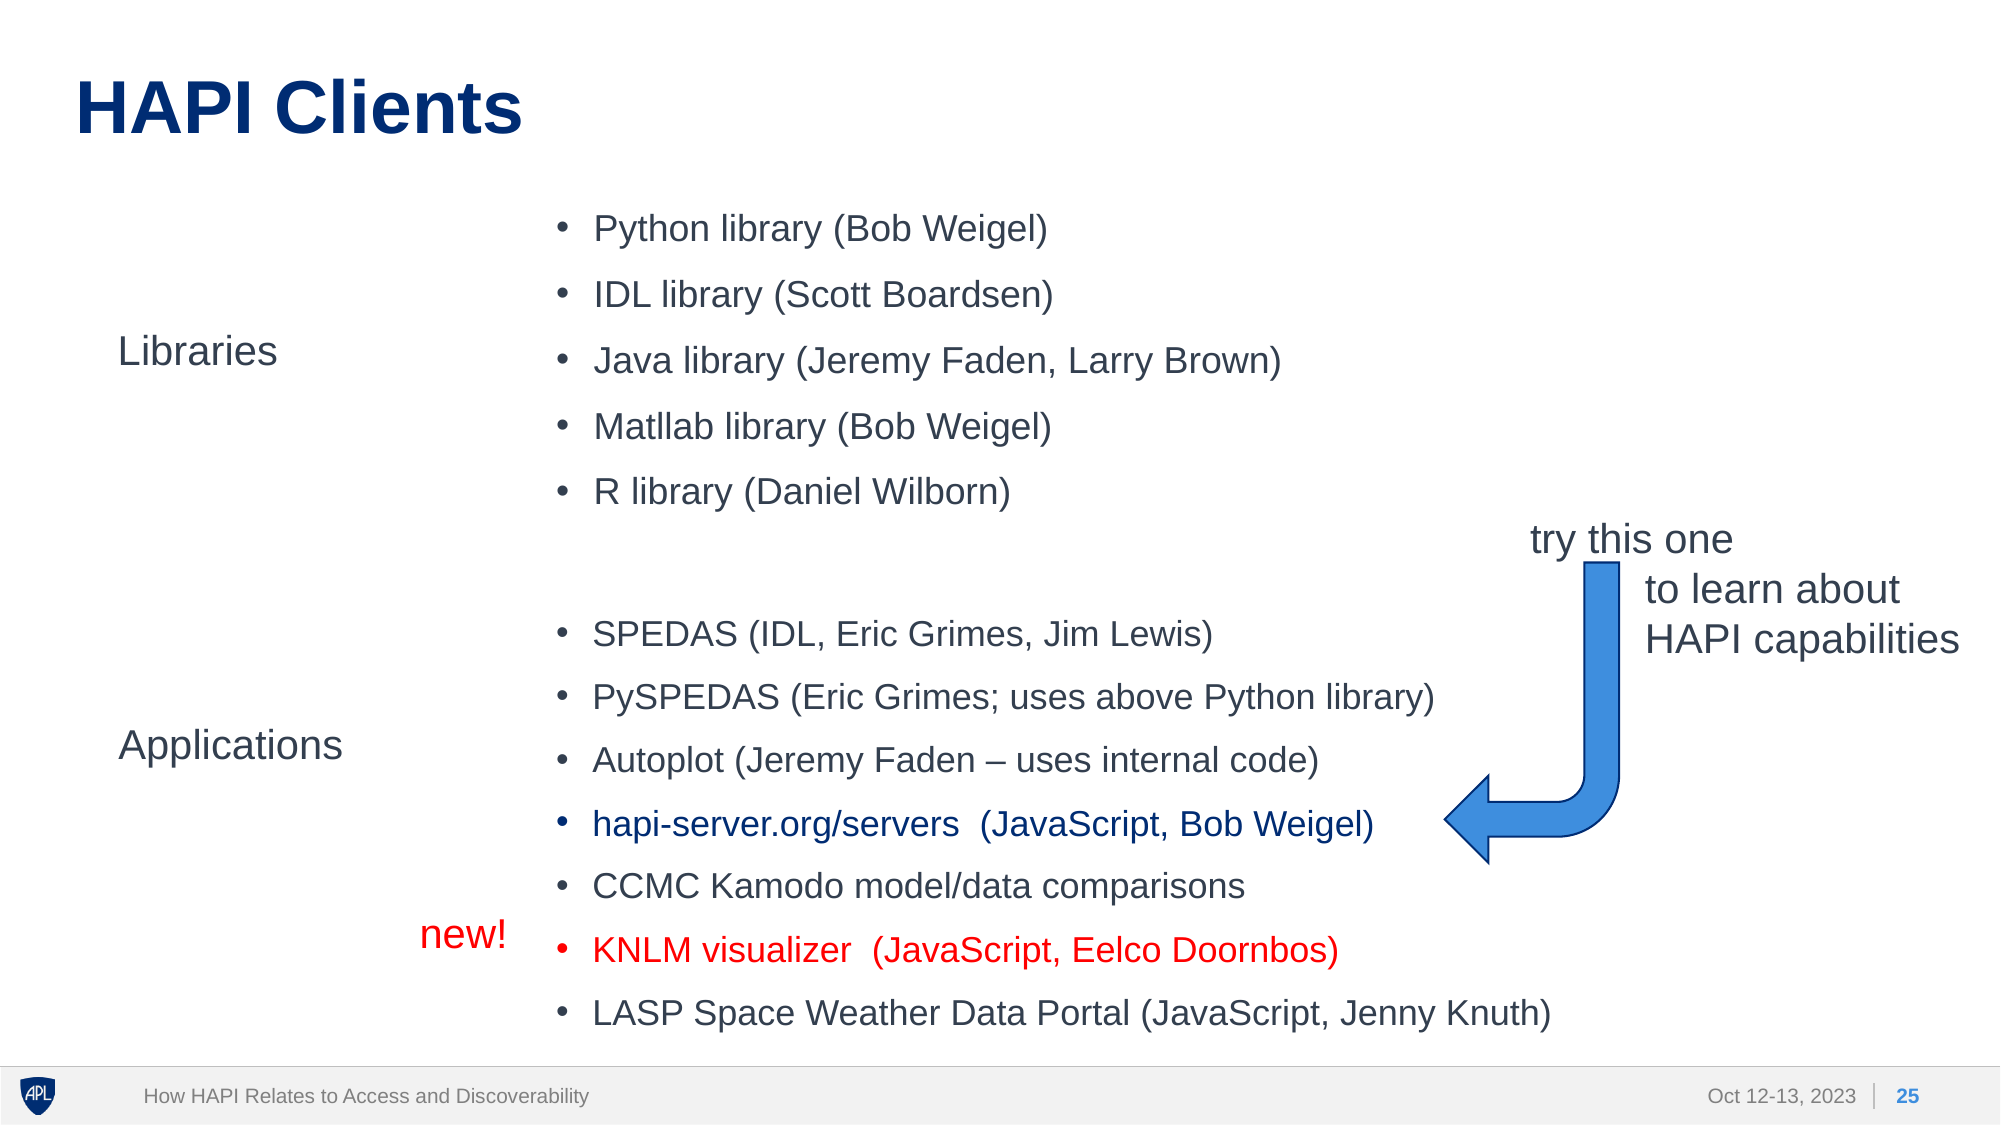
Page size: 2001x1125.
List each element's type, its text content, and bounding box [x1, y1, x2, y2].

text_box new! [404, 899, 523, 965]
slide_number 25 [1876, 1066, 1940, 1125]
text_box Applications [103, 710, 359, 776]
footer How HAPI Relates to Access and Discoverability [128, 1066, 654, 1125]
text_box try this one to learn about HAPI capabilities [1515, 504, 1976, 670]
list Python library (Bob Weigel) IDL library (Scott Boardsen) Java library (Jeremy Faden, Larry Brown) Matllab library (Bob Weigel) R library (Daniel Wilborn) [556, 204, 1654, 610]
text_box SPEDAS (IDL, Eric Grimes, Jim Lewis) PySPEDAS (Eric Grimes; uses above Python library) Autoplot (Jeremy Faden – uses internal code) hapi-server.org/servers (JavaScript, Bob Weigel) CCMC Kamodo model/data comparisons KNLM visualizer (JavaScript, Eelco Doornbos) LASP Space Weather Data Portal (JavaScript, Jenny Knuth) [556, 610, 1654, 1037]
text_box Libraries [102, 315, 294, 381]
text_box [1443, 561, 1621, 866]
title HAPI Clients [75, 68, 1925, 194]
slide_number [1390, 1066, 1872, 1125]
